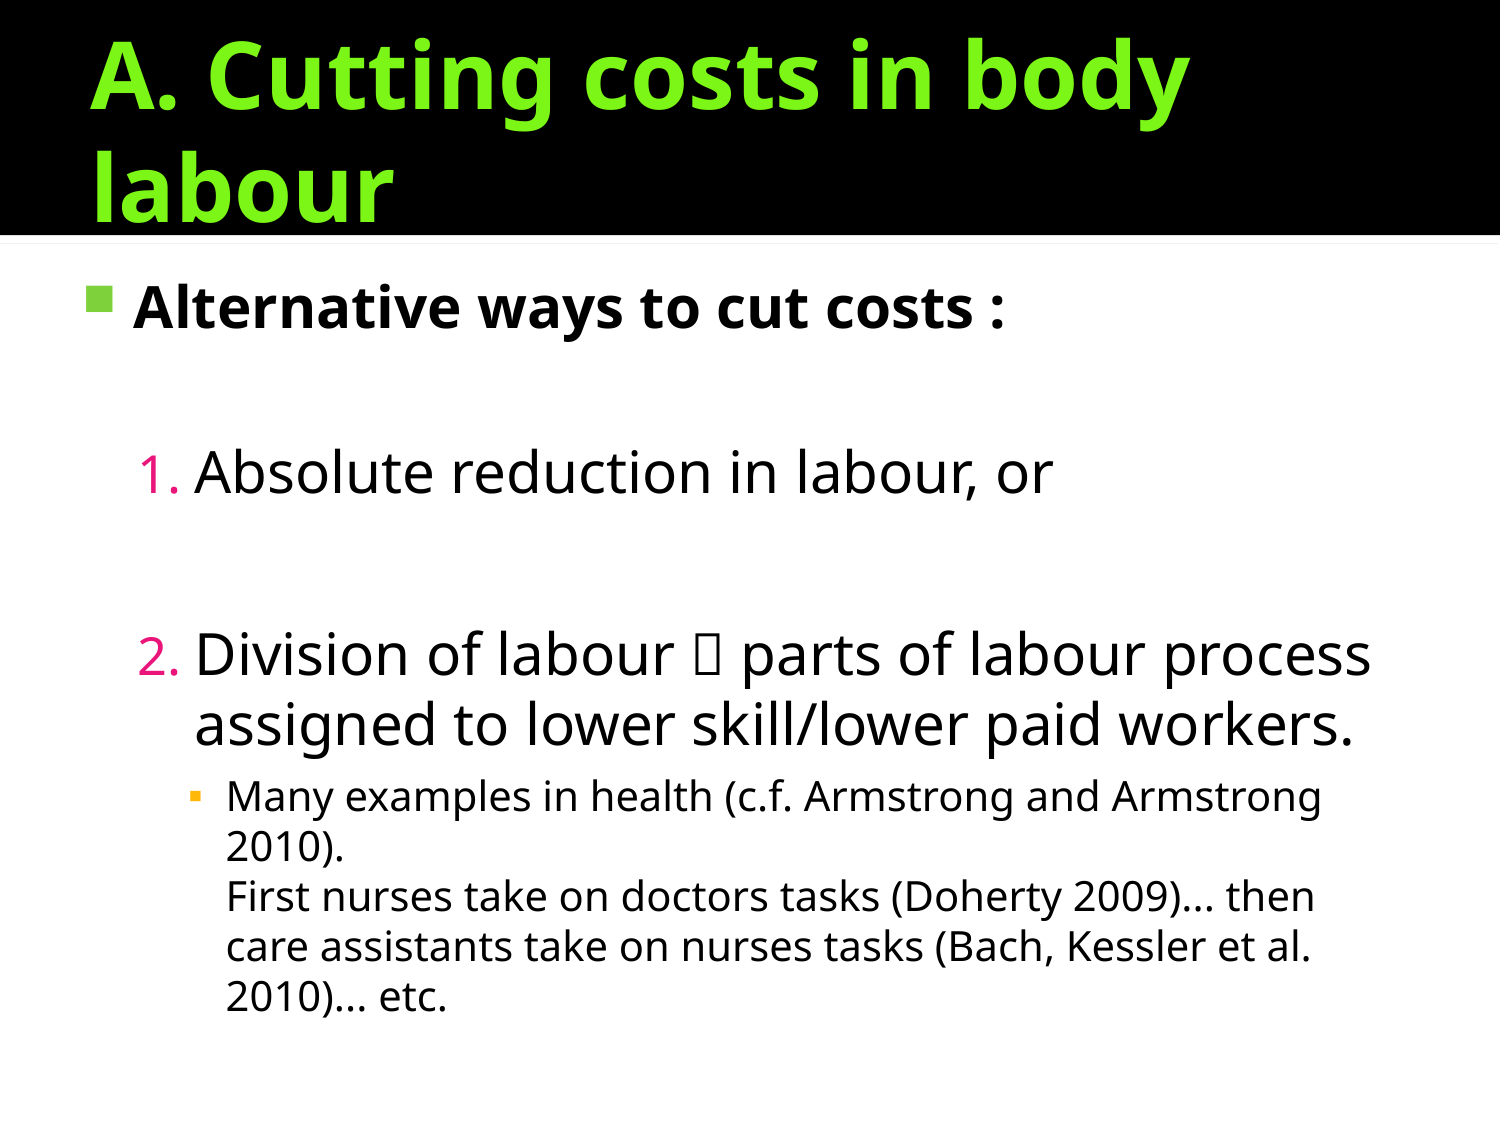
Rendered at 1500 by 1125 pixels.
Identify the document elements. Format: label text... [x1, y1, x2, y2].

list Alternative ways to cut costs : Absolute reduction in labour, or Division of labour  parts of labour process assigned to lower skill/lower paid workers. Many examples in health (c.f. Armstrong and Armstrong 2010). First nurses take on doctors tasks (Doherty 2009)... then care assistants take on nurses tasks (Bach, Kessler et al. 2010)... etc. [53, 255, 1425, 1052]
title A. Cutting costs in body labour [75, 25, 1425, 231]
